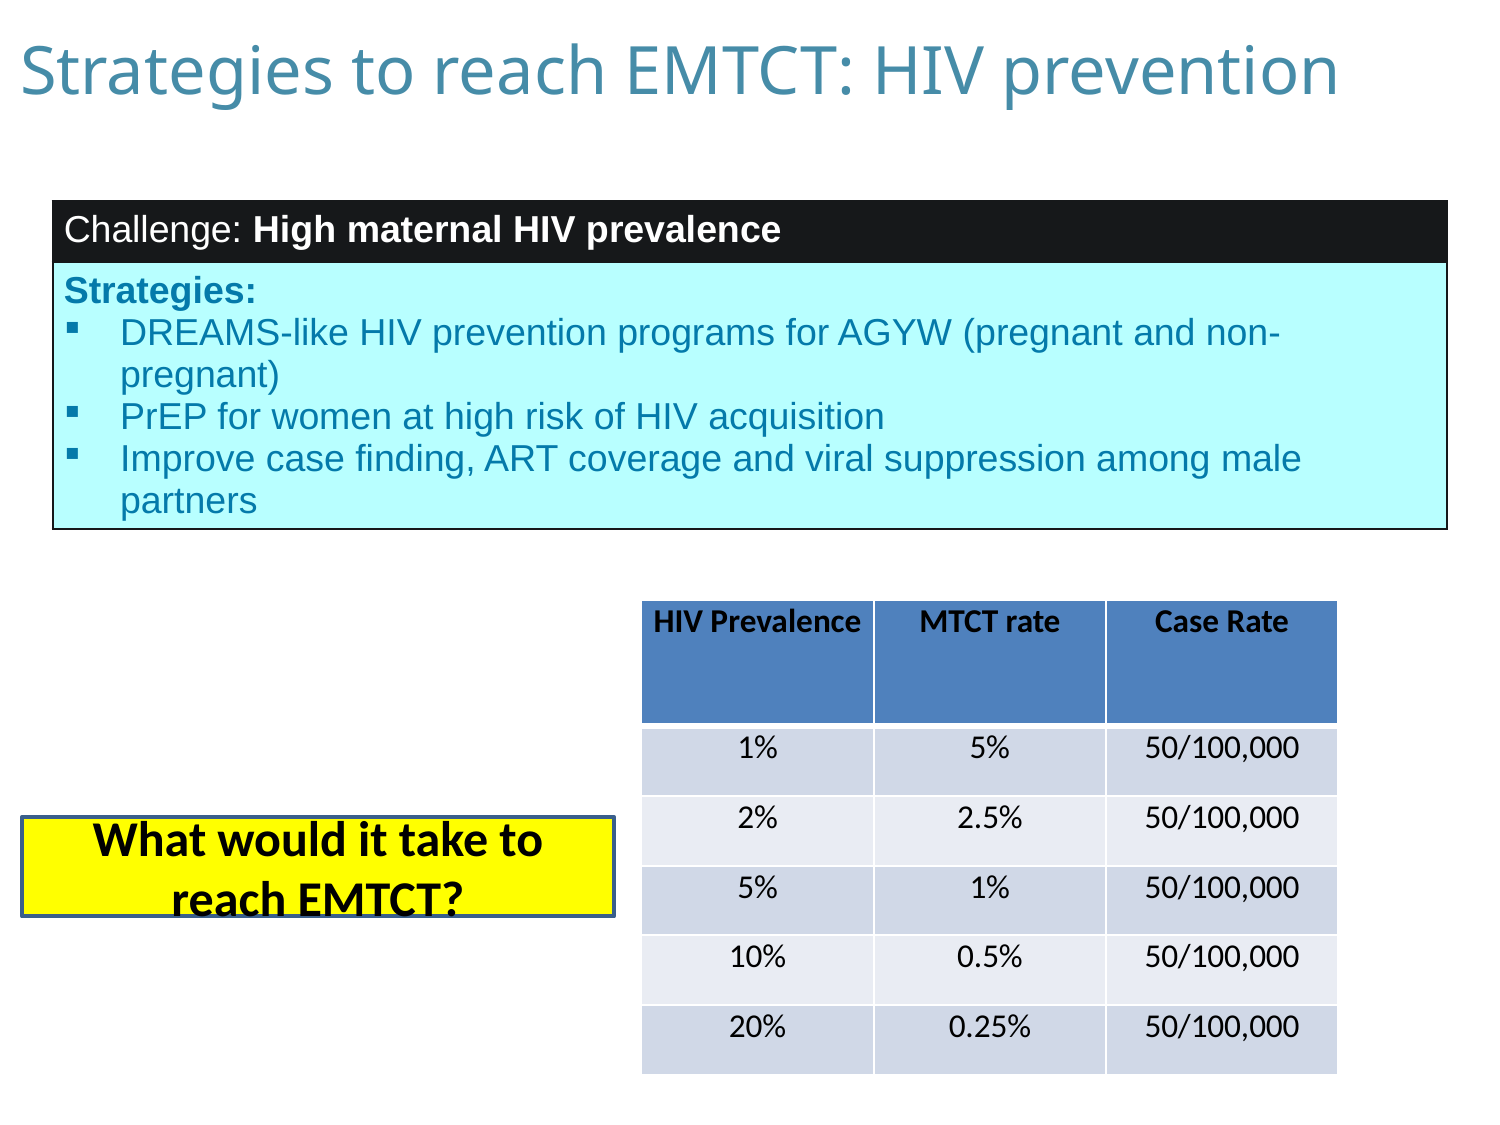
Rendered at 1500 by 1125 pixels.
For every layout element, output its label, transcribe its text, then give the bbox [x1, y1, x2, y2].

table_cell 20% [642, 1006, 873, 1074]
table_header HIV Prevalence [642, 601, 873, 723]
table_cell Strategies: DREAMS-like HIV prevention programs for AGYW (pregnant and non-pregnant) PrEP for women at high risk of HIV acquisition Improve case finding, ART coverage and viral suppression among male partners [54, 263, 1446, 528]
text_box What would it take to reach EMTCT? [21, 817, 615, 917]
table_header Case Rate [1107, 601, 1337, 723]
table_cell 10% [642, 936, 873, 1004]
table_cell 50/100,000 [1107, 867, 1337, 934]
table_cell 50/100,000 [1107, 797, 1337, 865]
table_cell 5% [642, 867, 873, 934]
table_cell 0.25% [875, 1006, 1105, 1074]
table_cell 5% [875, 729, 1105, 795]
title Strategies to reach EMTCT: HIV prevention [0, 27, 1500, 245]
table_header MTCT rate [875, 601, 1105, 723]
table_cell 50/100,000 [1107, 729, 1337, 795]
table_cell 1% [875, 867, 1105, 934]
table_cell 1% [642, 729, 873, 795]
table_cell 50/100,000 [1107, 936, 1337, 1004]
table_header Challenge: High maternal HIV prevalence [54, 202, 1446, 261]
table_cell 0.5% [875, 936, 1105, 1004]
table_cell 2% [642, 797, 873, 865]
table_cell 2.5% [875, 797, 1105, 865]
table_cell 50/100,000 [1107, 1006, 1337, 1074]
